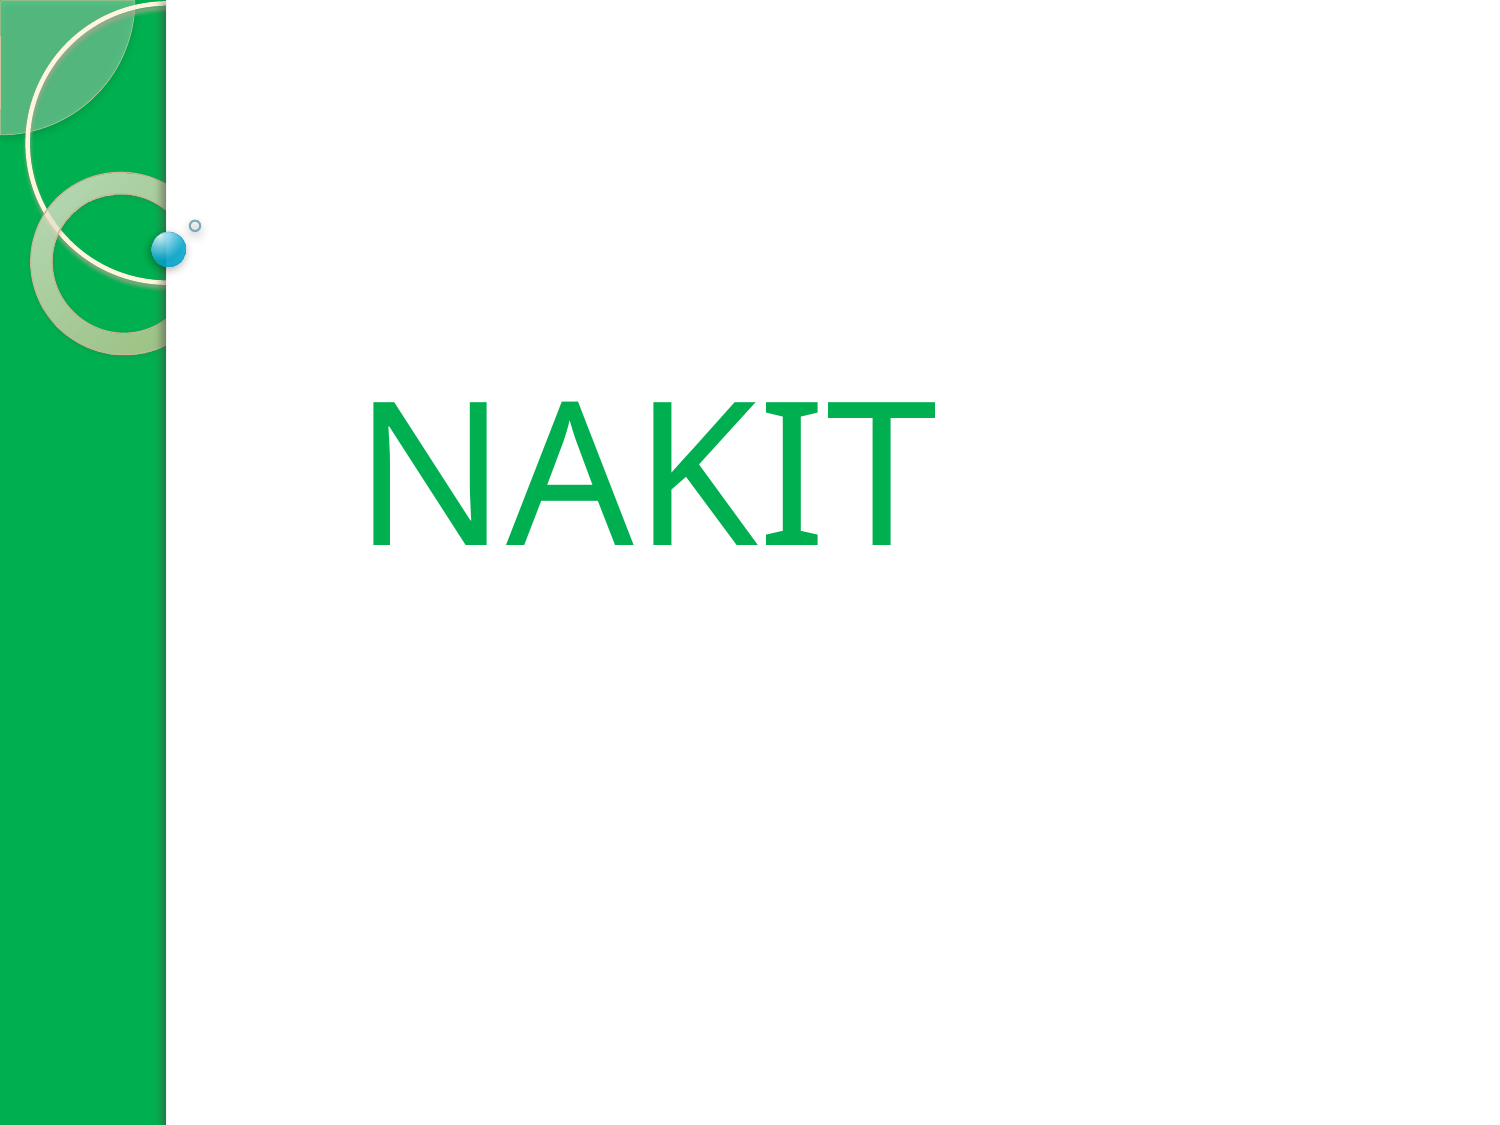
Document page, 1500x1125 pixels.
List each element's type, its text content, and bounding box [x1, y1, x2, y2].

title NAKIT [339, 351, 1500, 593]
